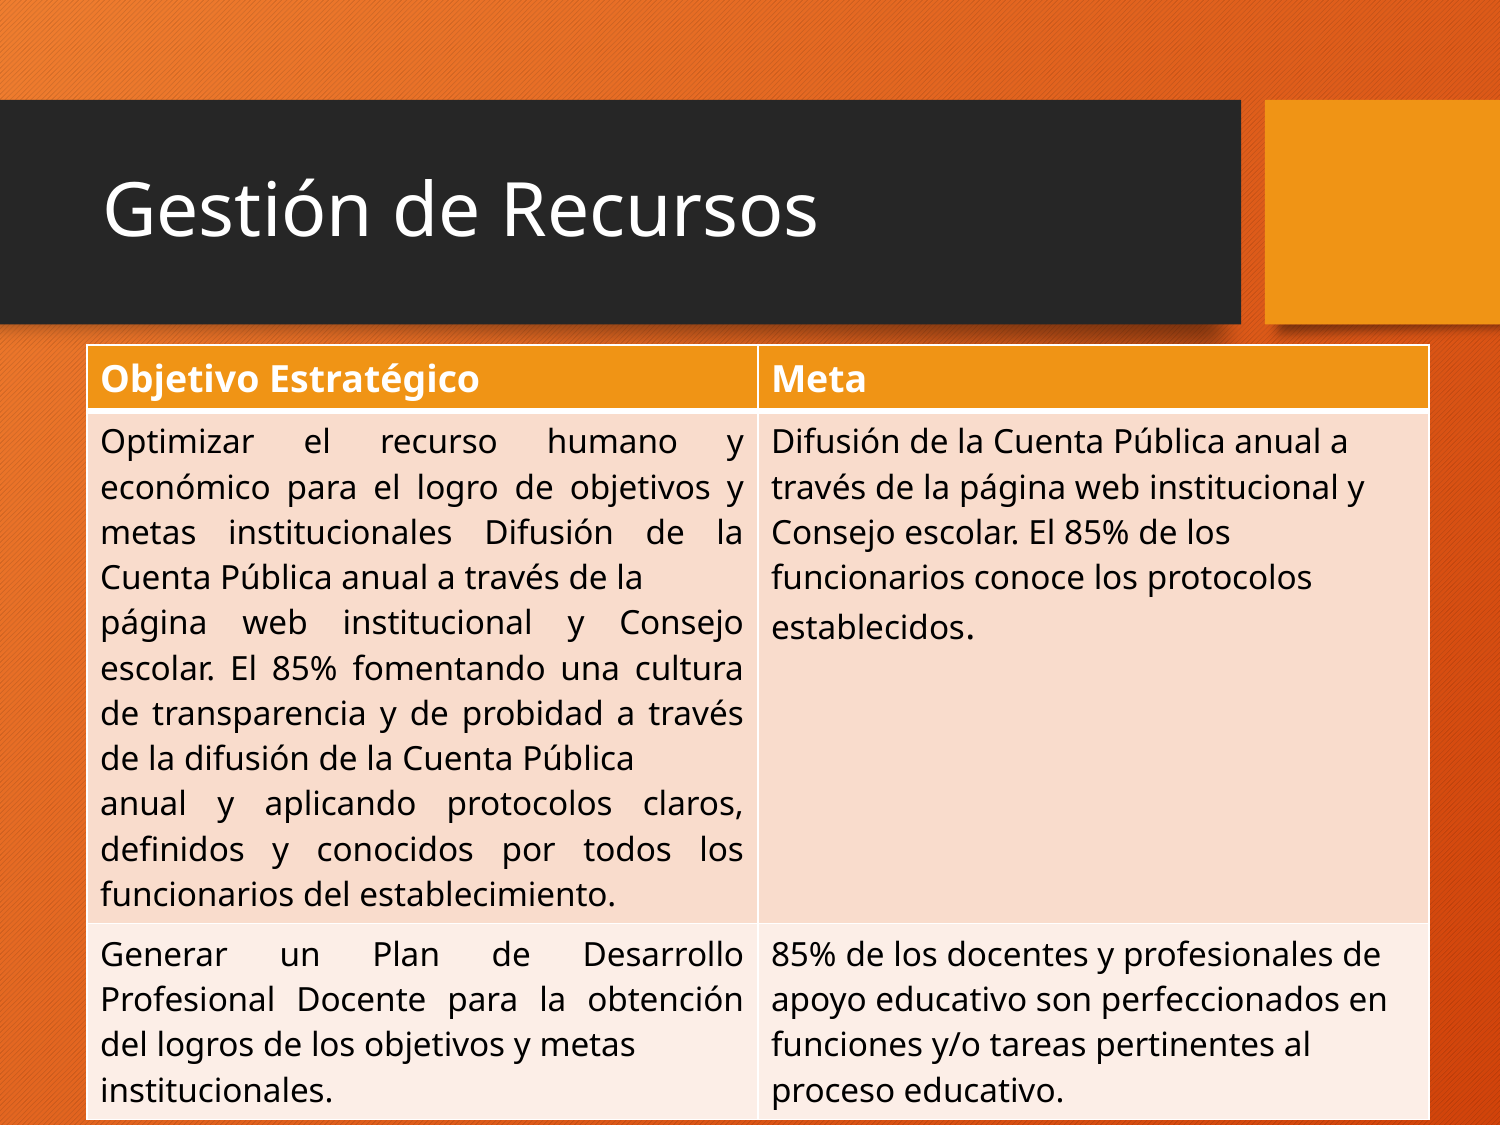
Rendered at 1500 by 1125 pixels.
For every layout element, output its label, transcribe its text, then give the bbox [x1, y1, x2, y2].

table_cell Generar un Plan de Desarrollo Profesional Docente para la obtención del logros de los objetivos y metas institucionales. [88, 924, 757, 1119]
table_cell 85% de los docentes y profesionales de apoyo educativo son perfeccionados en funciones y/o tareas pertinentes al proceso educativo. [759, 924, 1428, 1119]
title Gestión de Recursos [87, 123, 1219, 301]
table_cell Difusión de la Cuenta Pública anual a través de la página web institucional y Consejo escolar. El 85% de los funcionarios conoce los protocolos establecidos. [759, 414, 1428, 923]
picture [0, 322, 1251, 376]
picture [1265, 325, 1500, 348]
table_header Objetivo Estratégico [88, 346, 757, 408]
table_header Meta [759, 346, 1428, 408]
table_cell Optimizar el recurso humano y económico para el logro de objetivos y metas institucionales Difusión de la Cuenta Pública anual a través de la página web institucional y Consejo escolar. El 85% fomentando una cultura de transparencia y de probidad a través de la difusión de la Cuenta Pública anual y aplicando protocolos claros, definidos y conocidos por todos los funcionarios del establecimiento. [88, 414, 757, 923]
